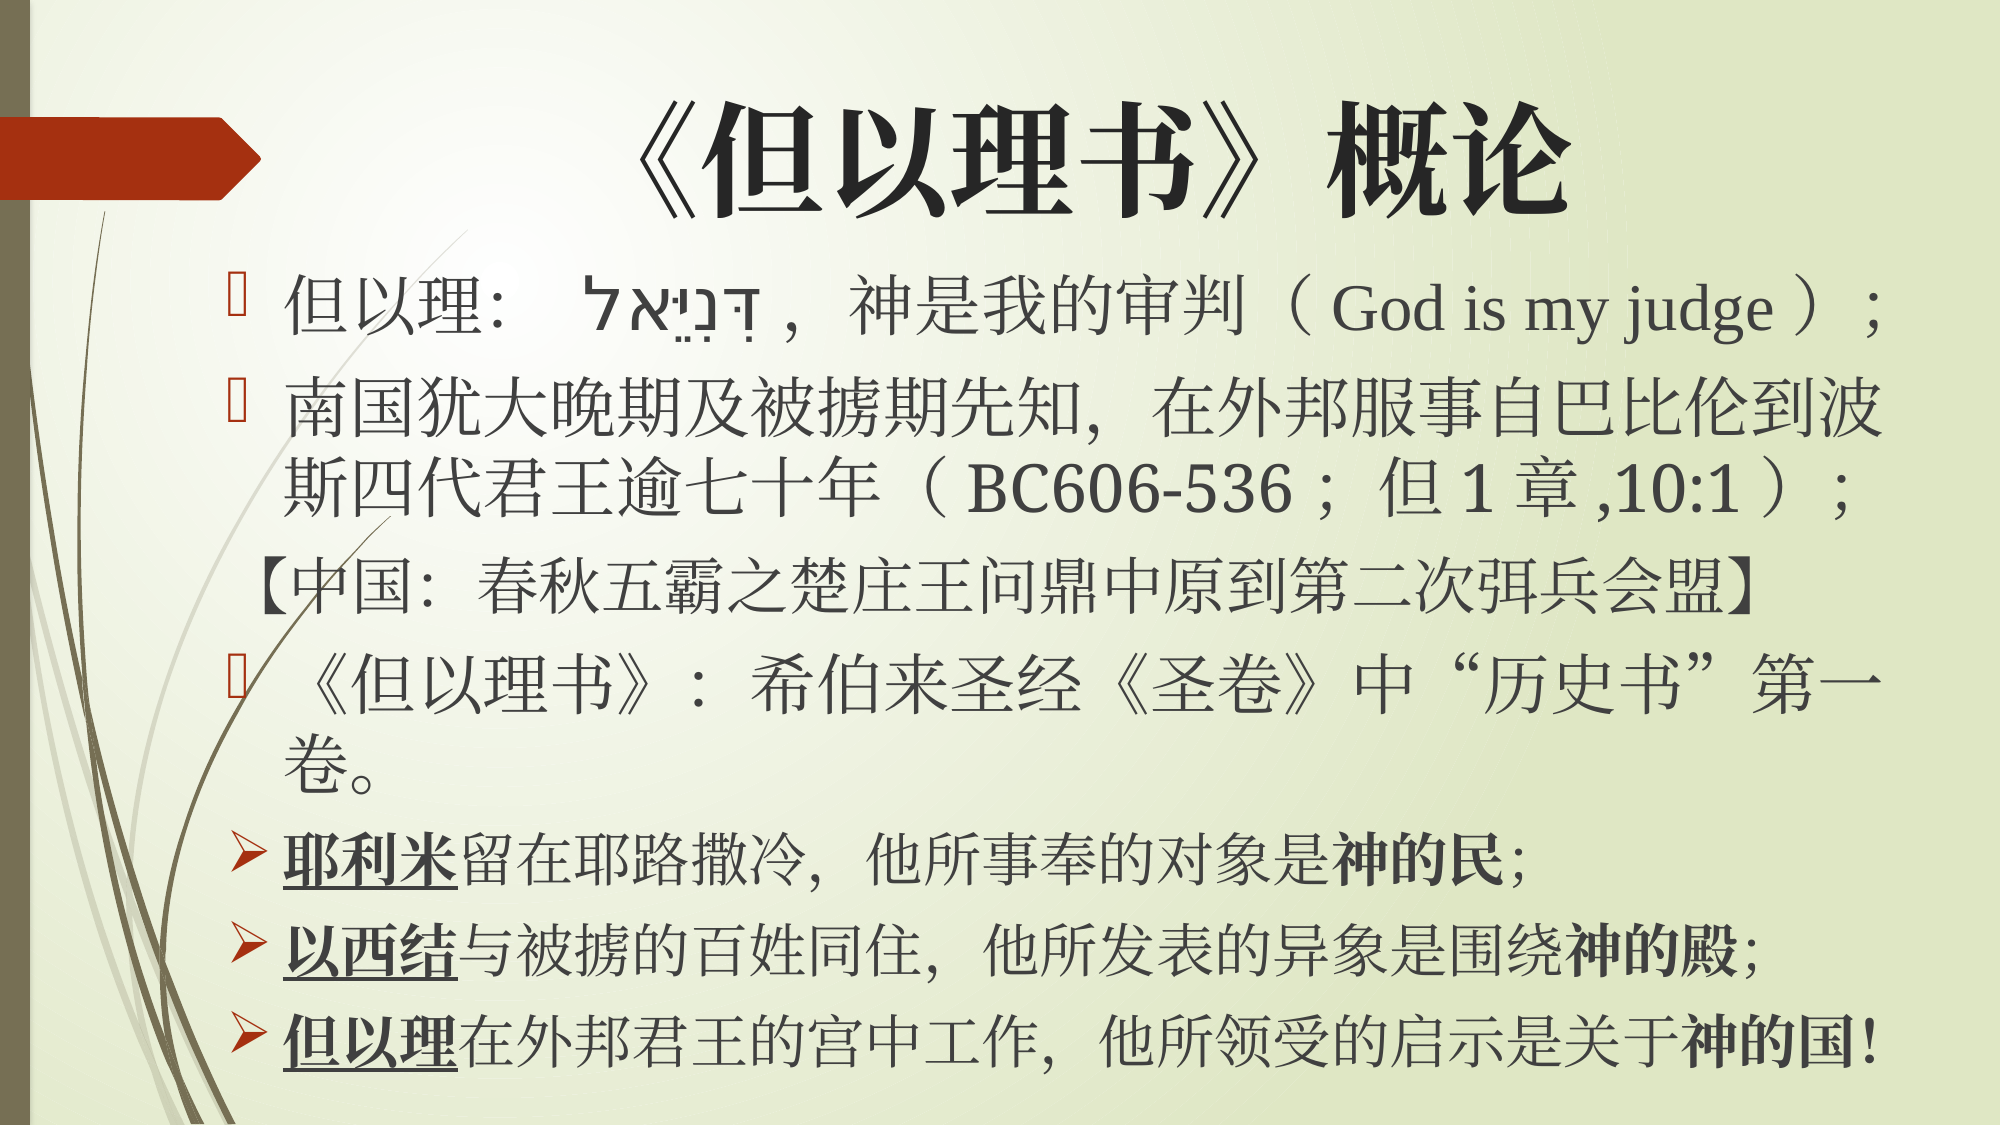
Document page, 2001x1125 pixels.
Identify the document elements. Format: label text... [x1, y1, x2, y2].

list 但以理： דִּנִיֵּאל，神是我的审判（God is my judge）； 南国犹大晚期及被掳期先知，在外邦服事自巴比伦到波斯四代君王逾七十年（BC606-536；但1章,10:1）； 【中国：春秋五霸之楚庄王问鼎中原到第二次弭兵会盟】 《但以理书》：希伯来圣经《圣卷》中“历史书”第一卷。 耶利米留在耶路撒冷，他所事奉的对象是神的民； 以西结与被掳的百姓同住，他所发表的异象是围绕神的殿； 但以理在外邦君王的宫中工作，他所领受的启示是关于神的国！ [211, 247, 1923, 1078]
title 《但以理书》概论 [261, 75, 1888, 247]
